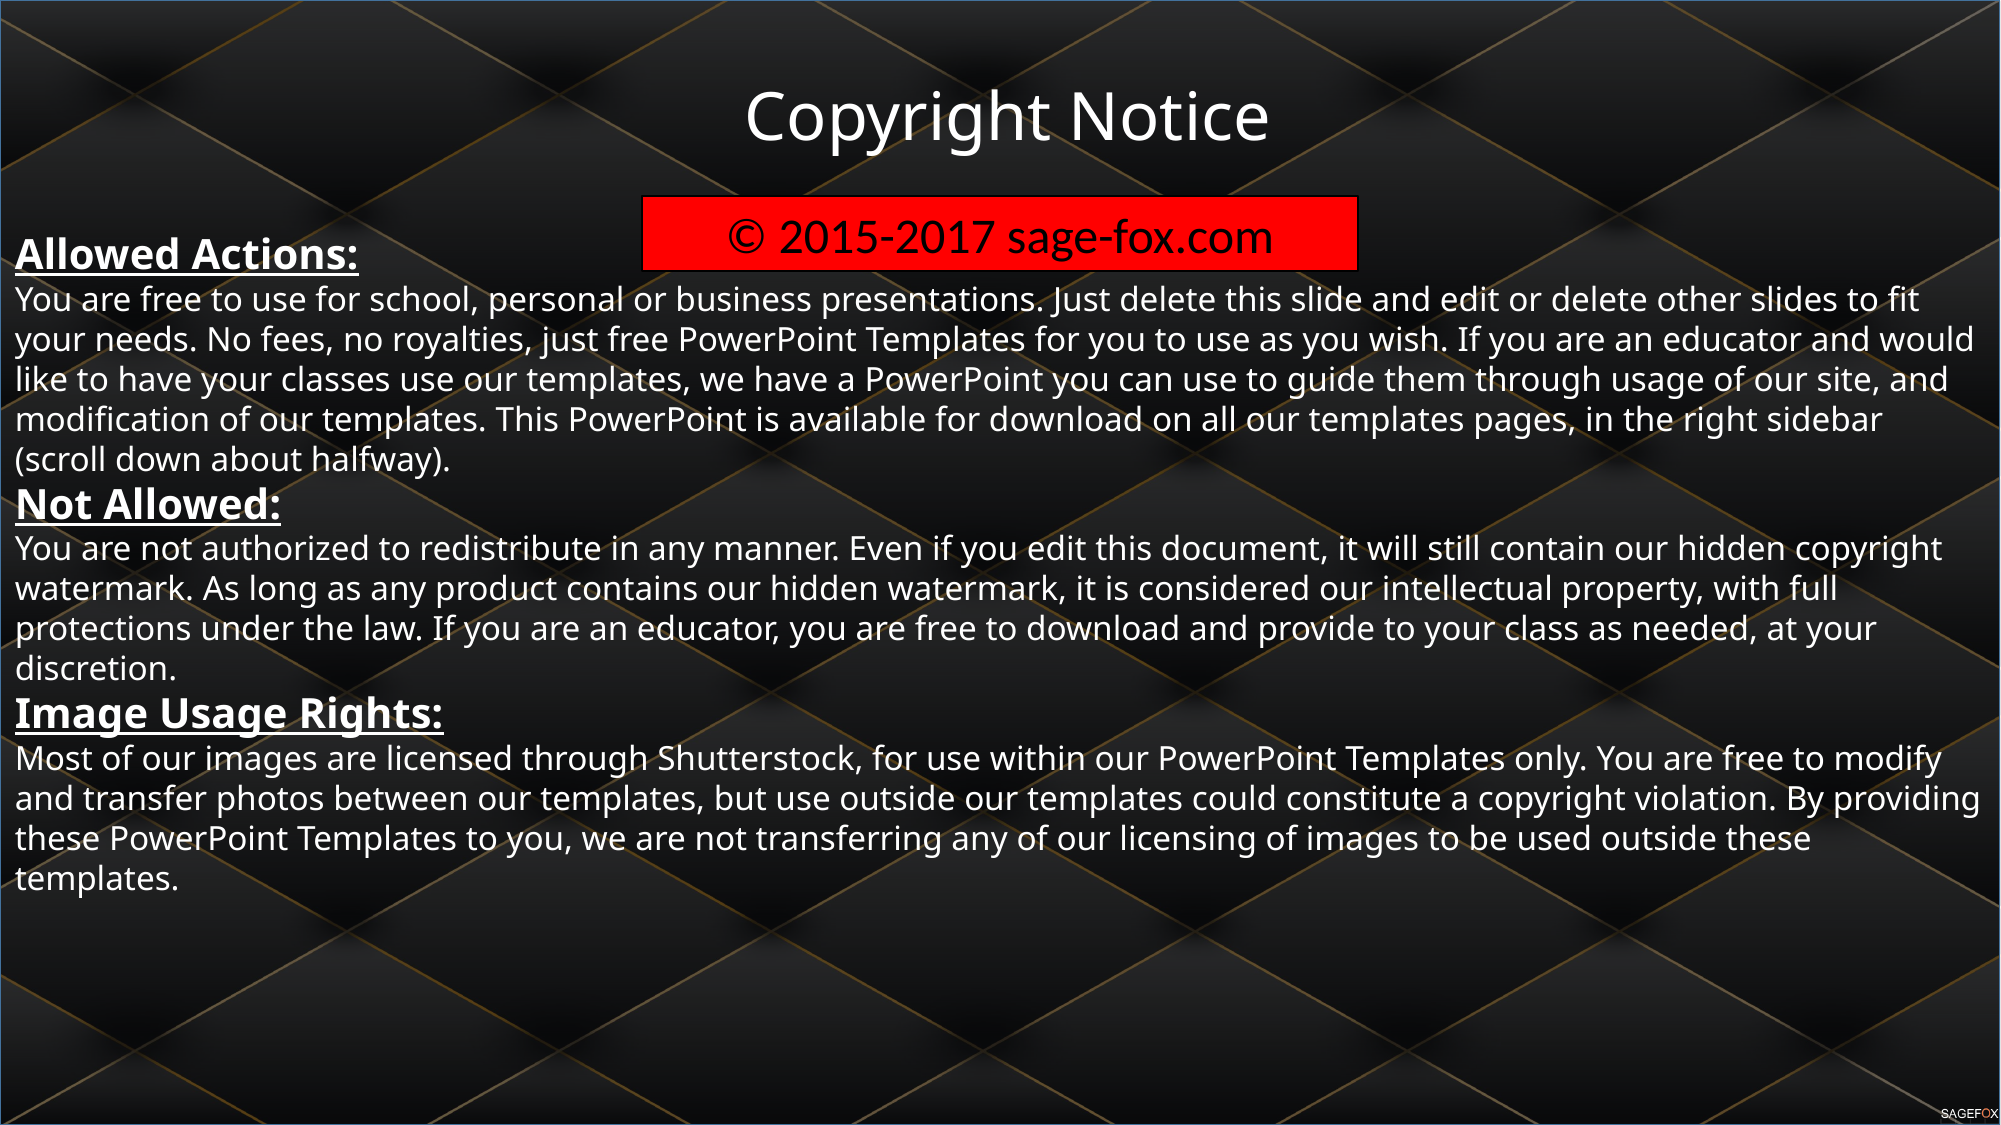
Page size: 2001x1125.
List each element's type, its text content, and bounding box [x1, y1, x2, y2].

text_box Allowed Actions: You are free to use for school, personal or business presentations. Just delete this slide and edit or delete other slides to fit your needs. No fees, no royalties, just free PowerPoint Templates for you to use as you wish. If you are an educator and would like to have your classes use our templates, we have a PowerPoint you can use to guide them through usage of our site, and modification of our templates. This PowerPoint is available for download on all our templates pages, in the right sidebar (scroll down about halfway). Not Allowed: You are not authorized to redistribute in any manner. Even if you edit this document, it will still contain our hidden copyright watermark. As long as any product contains our hidden watermark, it is considered our intellectual property, with full protections under the law. If you are an educator, you are free to download and provide to your class as needed, at your discretion. Image Usage Rights: Most of our images are licensed through Shutterstock, for use within our PowerPoint Templates only. You are free to modify and transfer photos between our templates, but use outside our templates could constitute a copyright violation. By providing these PowerPoint Templates to you, we are not transferring any of our licensing of images to be used outside these templates. [0, 0, 2000, 1125]
title Copyright Notice [493, 60, 1524, 178]
text_box © 2015-2017 sage-fox.com [641, 196, 1358, 272]
